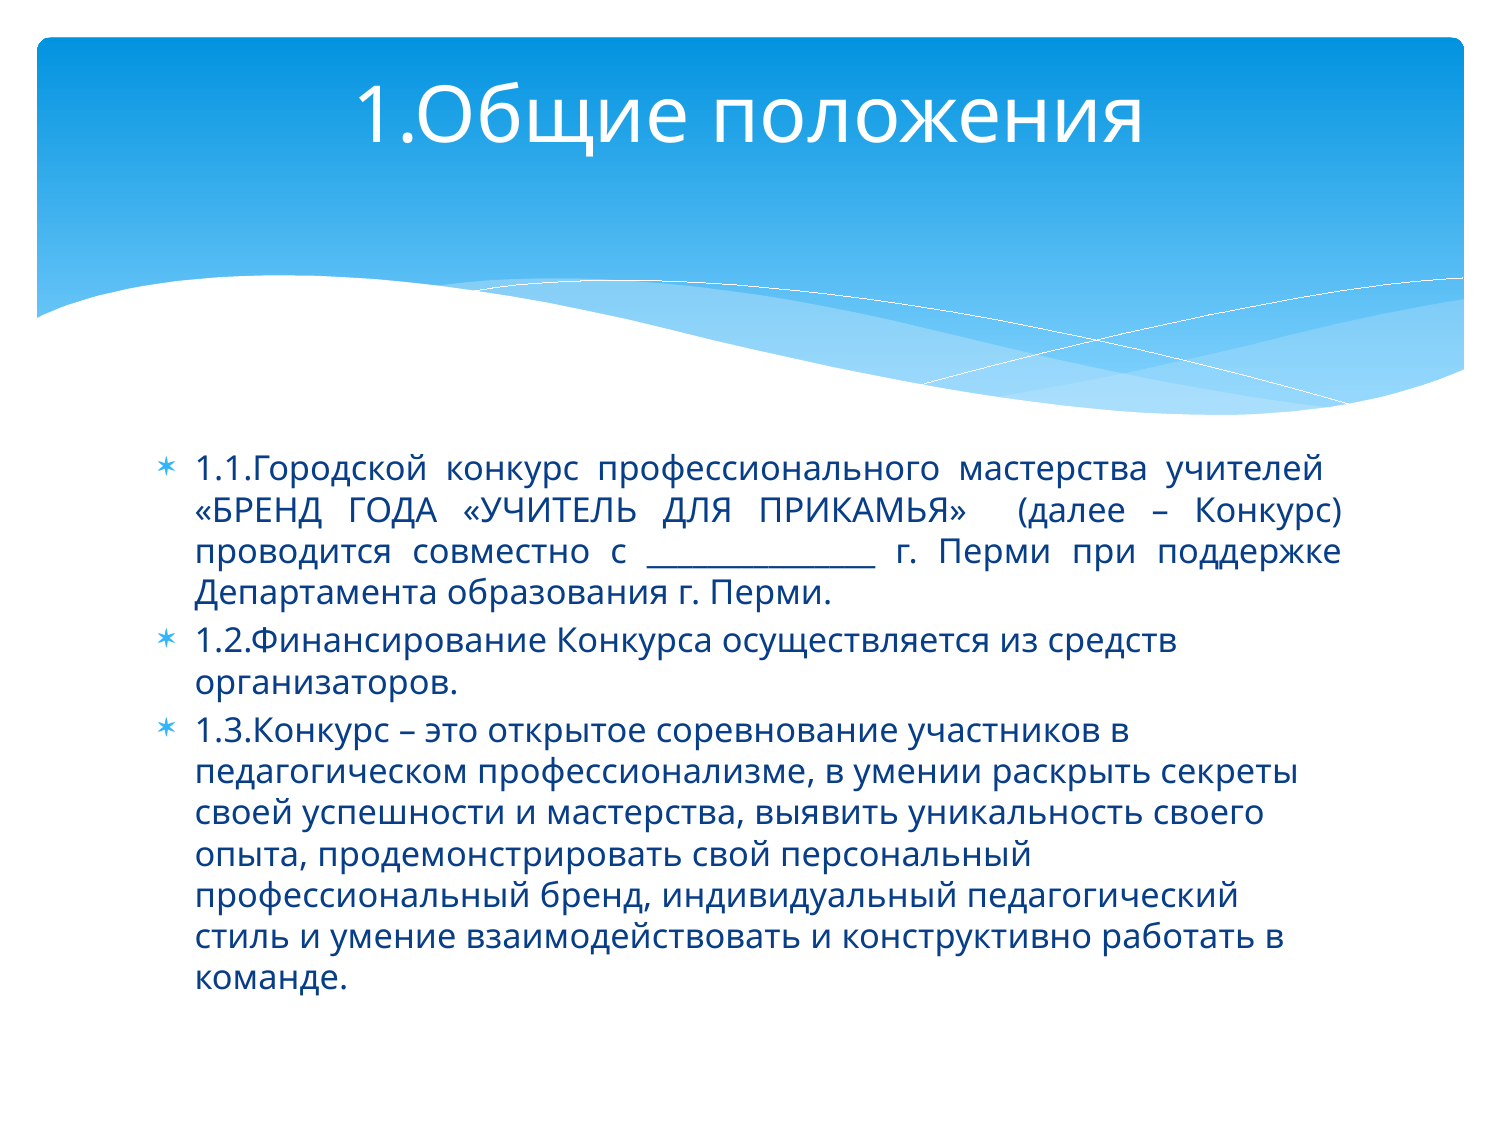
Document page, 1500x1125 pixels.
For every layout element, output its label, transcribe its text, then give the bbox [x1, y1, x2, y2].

list 1.1.Городской конкурс профессионального мастерства учителей «БРЕНД ГОДА «УЧИТЕЛЬ ДЛЯ ПРИКАМЬЯ» (далее – Конкурс) проводится совместно с _______________ г. Перми при поддержке Департамента образования г. Перми. 1.2.Финансирование Конкурса осуществляется из средств организаторов. 1.3.Конкурс – это открытое соревнование участников в педагогическом профессионализме, в умении раскрыть секреты своей успешности и мастерства, выявить уникальность своего опыта, продемонстрировать свой персональный профессиональный бренд, индивидуальный педагогический стиль и умение взаимодействовать и конструктивно работать в команде. [143, 438, 1359, 1005]
title 1.Общие положения [75, 55, 1425, 261]
